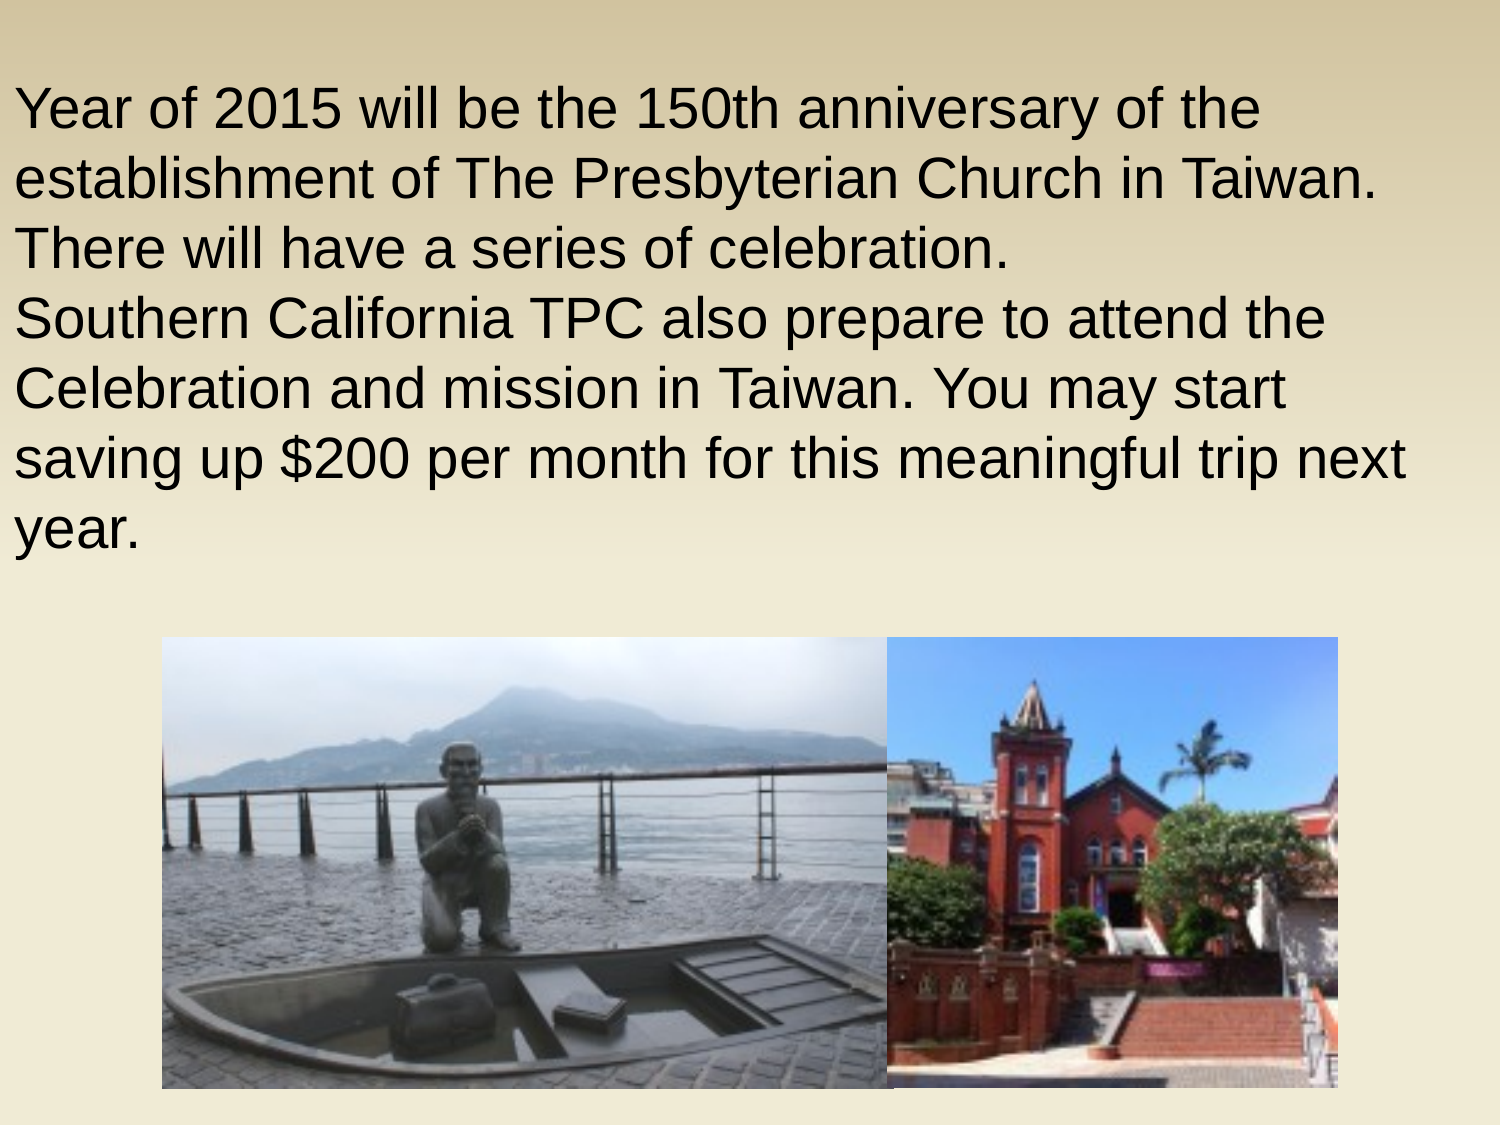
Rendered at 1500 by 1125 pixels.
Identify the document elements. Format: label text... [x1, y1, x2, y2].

picture [162, 637, 1338, 1089]
text_box Year of 2015 will be the 150th anniversary of the establishment of The Presbyterian Church in Taiwan. There will have a series of celebration. Southern California TPC also prepare to attend the Celebration and mission in Taiwan. You may start saving up $200 per month for this meaningful trip next year. [0, 62, 1500, 568]
